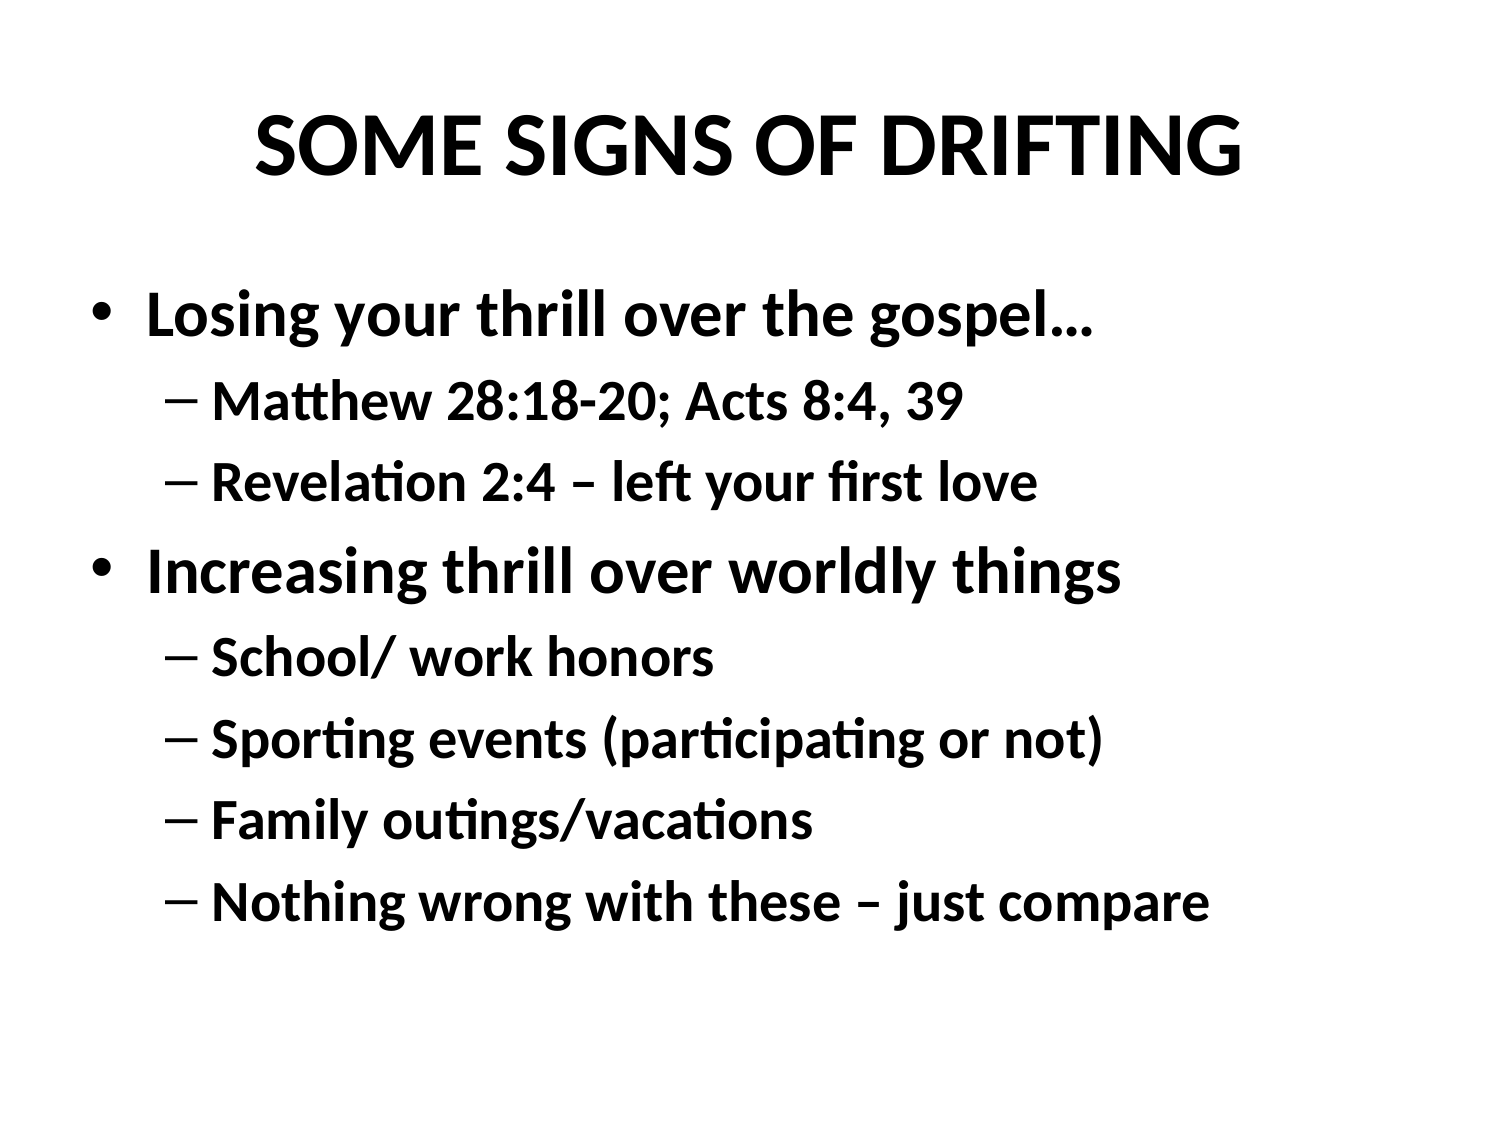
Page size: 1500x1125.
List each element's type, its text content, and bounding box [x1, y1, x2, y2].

title SOME SIGNS OF DRIFTING [75, 45, 1425, 233]
list Losing your thrill over the gospel… Matthew 28:18-20; Acts 8:4, 39 Revelation 2:4 – left your first love Increasing thrill over worldly things School/ work honors Sporting events (participating or not) Family outings/vacations Nothing wrong with these – just compare [75, 262, 1425, 1005]
